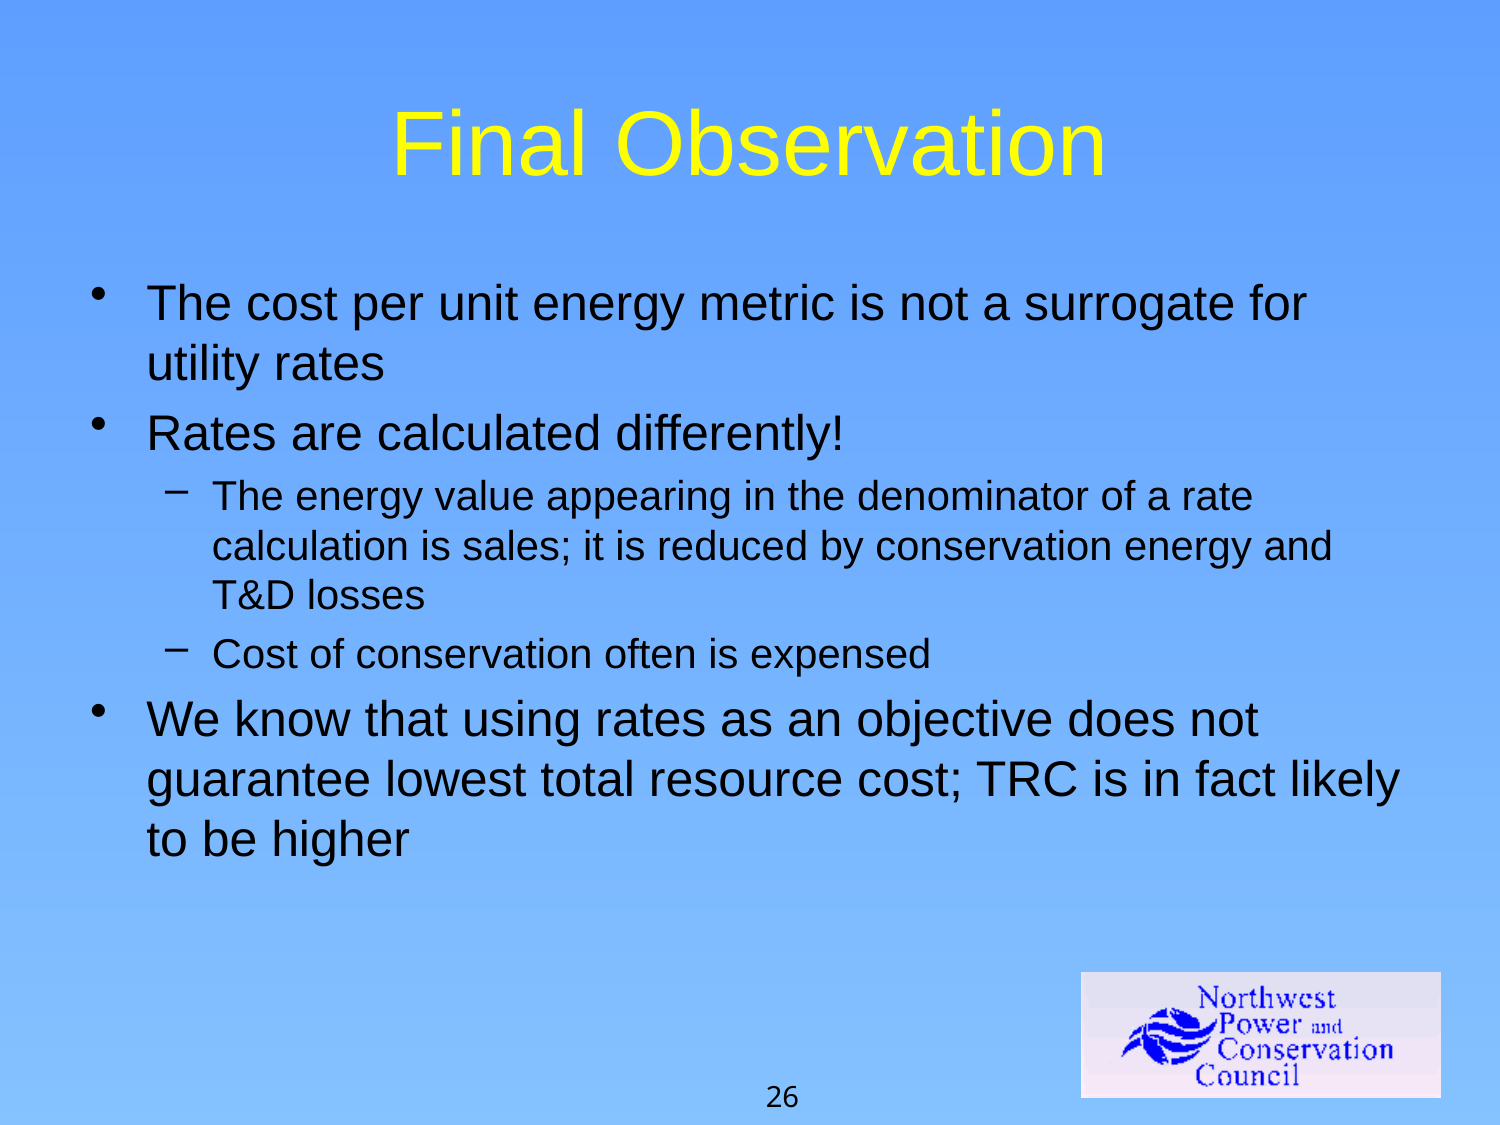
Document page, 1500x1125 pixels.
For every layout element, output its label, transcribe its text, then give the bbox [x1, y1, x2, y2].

list The cost per unit energy metric is not a surrogate for utility rates Rates are calculated differently! The energy value appearing in the denominator of a rate calculation is sales; it is reduced by conservation energy and T&D losses Cost of conservation often is expensed We know that using rates as an objective does not guarantee lowest total resource cost; TRC is in fact likely to be higher [74, 262, 1426, 1006]
picture [1081, 972, 1441, 1098]
title Final Observation [74, 44, 1426, 233]
